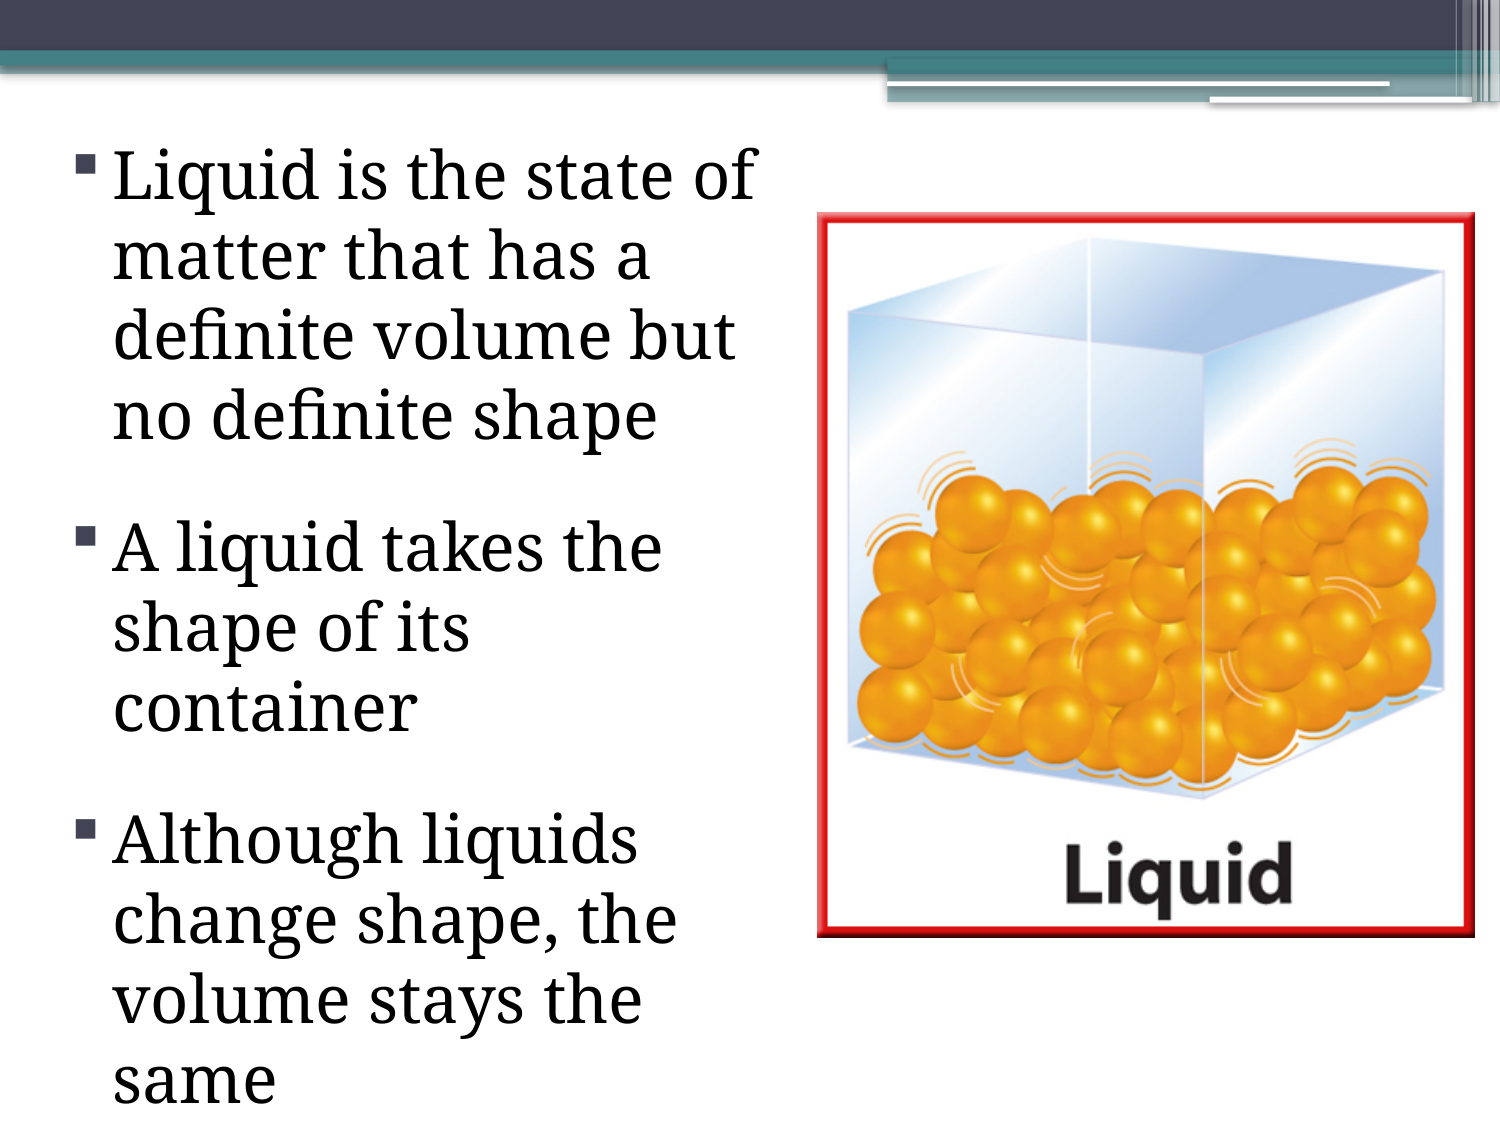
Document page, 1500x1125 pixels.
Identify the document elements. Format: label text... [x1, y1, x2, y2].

picture [817, 212, 1476, 938]
list Liquid is the state of matter that has a definite volume but no definite shape A liquid takes the shape of its container Although liquids change shape, the volume stays the same [37, 125, 784, 1100]
